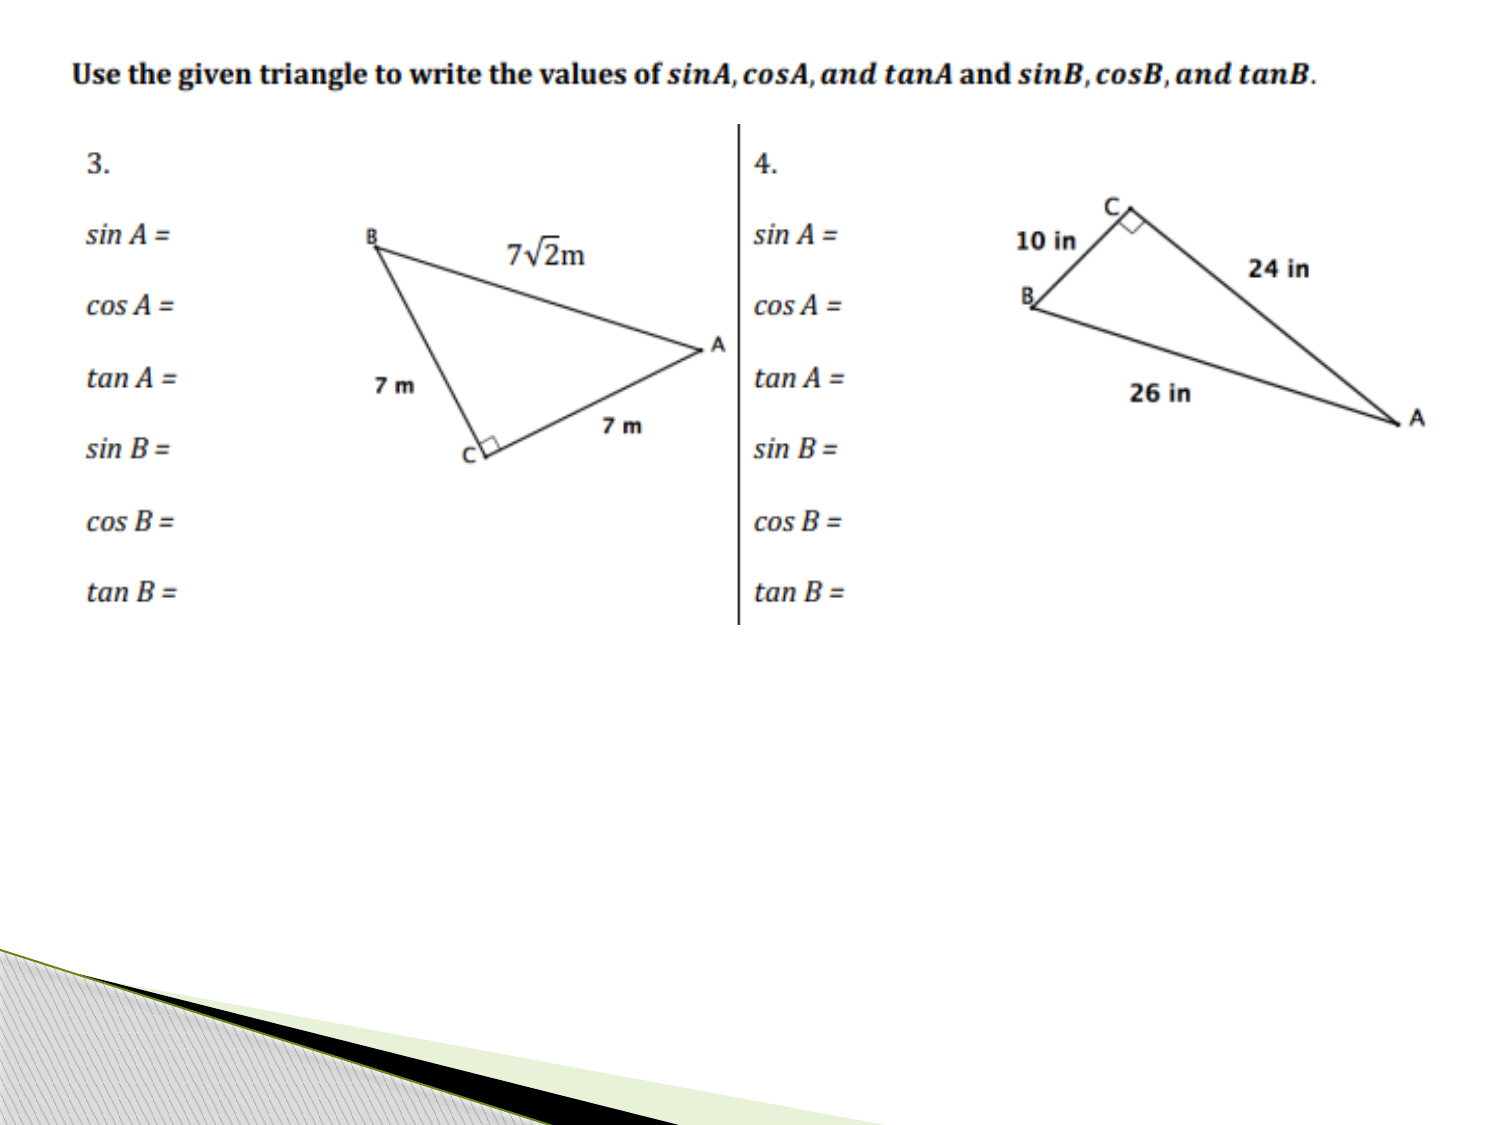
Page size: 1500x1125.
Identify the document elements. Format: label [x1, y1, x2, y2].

picture [67, 124, 1444, 626]
picture [62, 49, 1326, 99]
